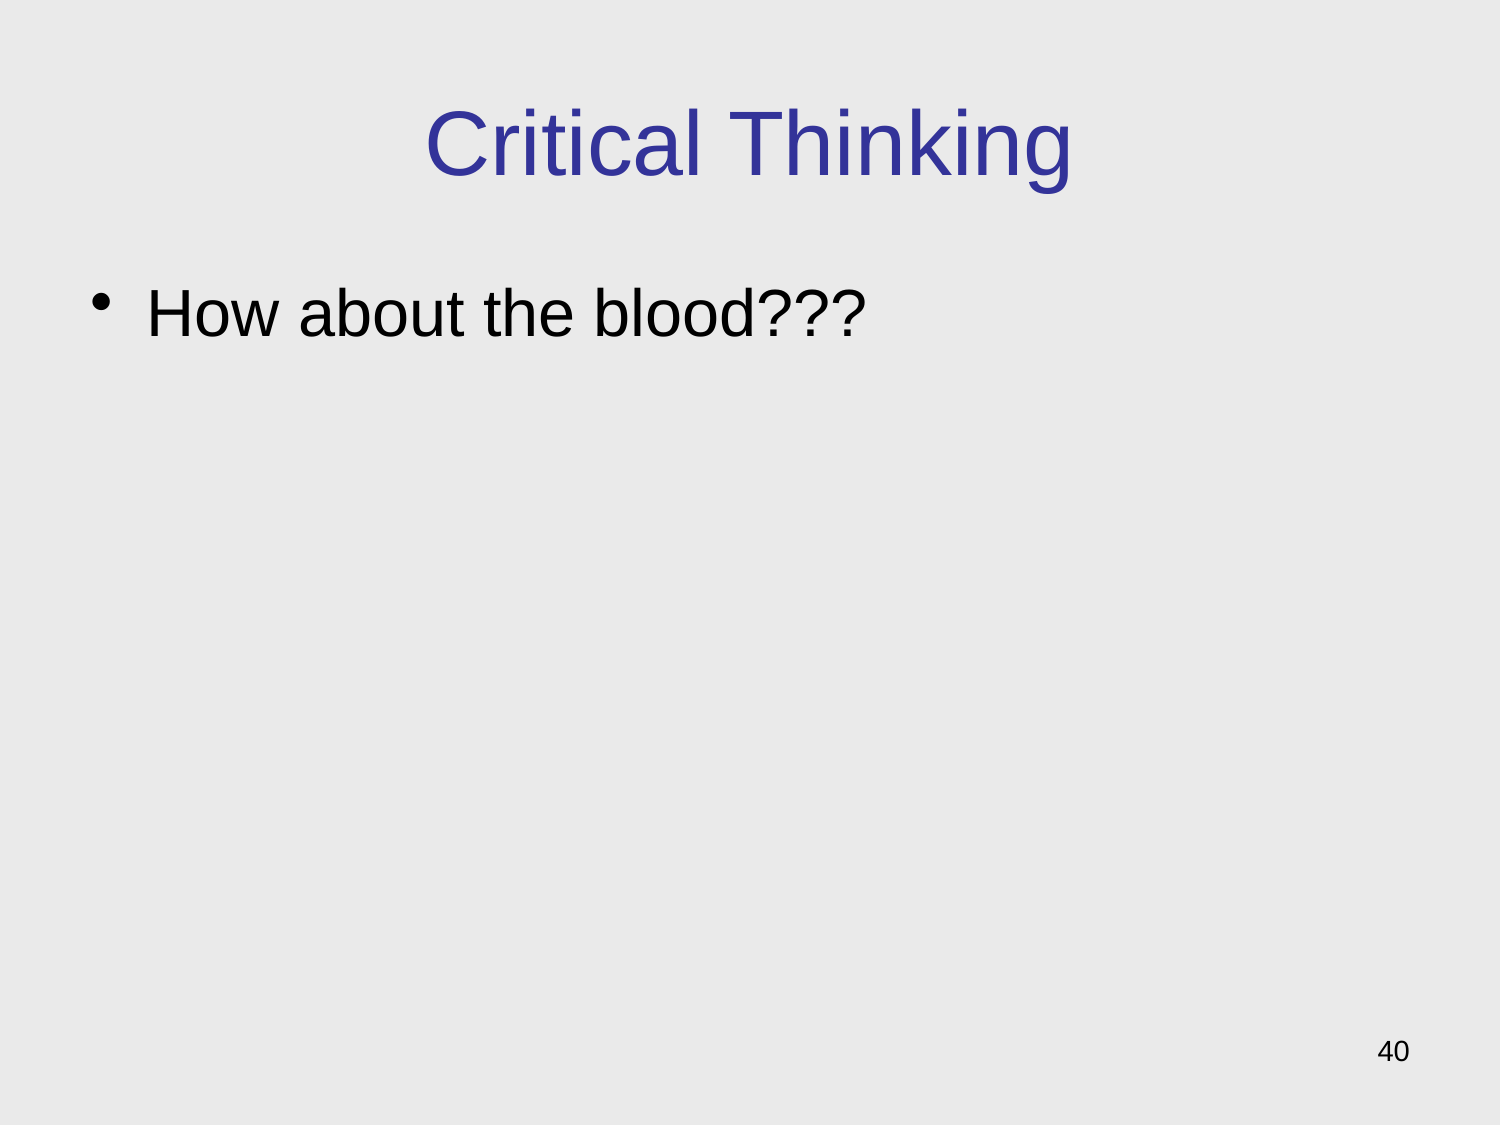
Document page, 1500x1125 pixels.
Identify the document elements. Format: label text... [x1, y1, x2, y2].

title Critical Thinking [75, 45, 1425, 233]
list How about the blood??? [75, 262, 1425, 1005]
slide_number 40 [1074, 1024, 1425, 1103]
